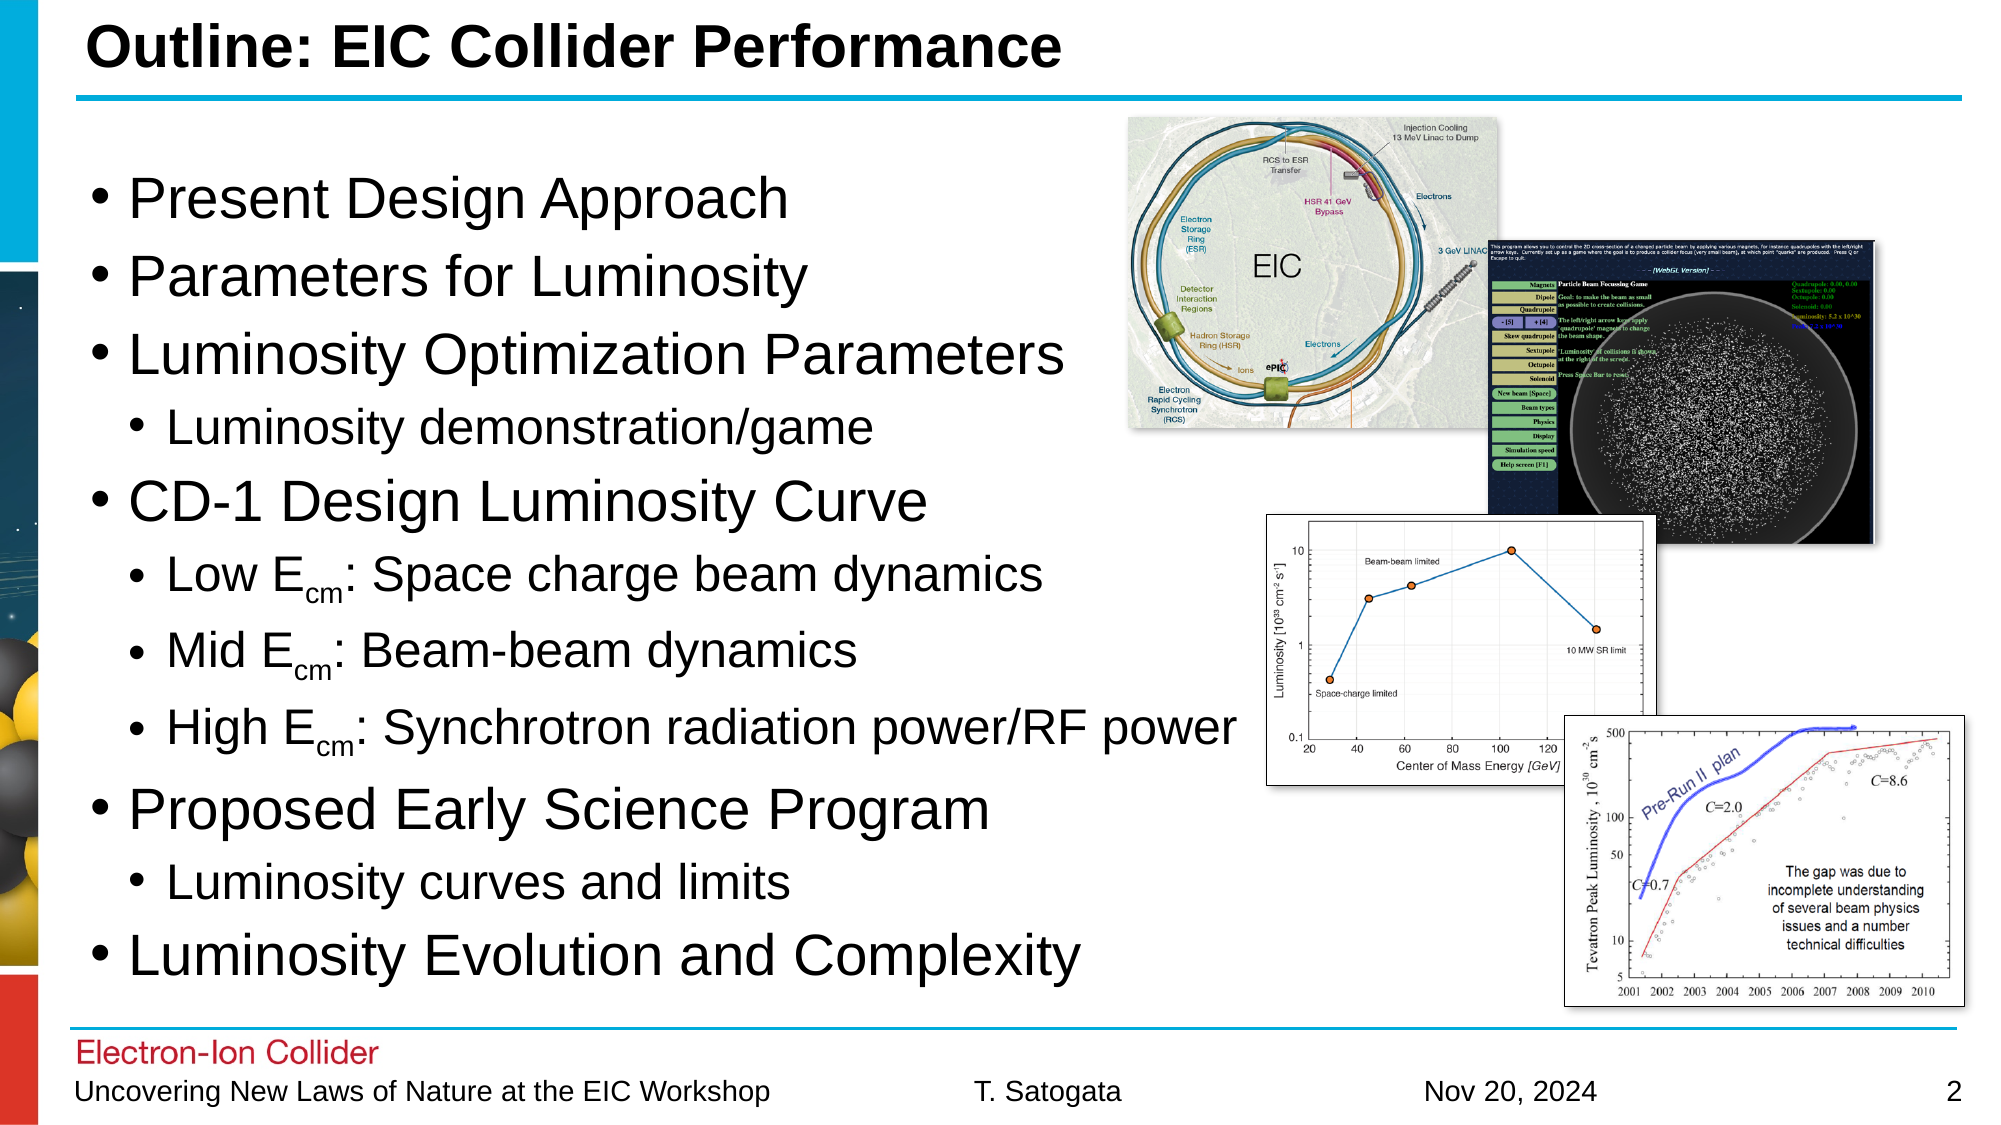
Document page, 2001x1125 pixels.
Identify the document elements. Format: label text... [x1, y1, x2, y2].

list Present Design Approach Parameters for Luminosity Luminosity Optimization Parameters Luminosity demonstration/game CD-1 Design Luminosity Curve Low Ecm: Space charge beam dynamics Mid Ecm: Beam-beam dynamics High Ecm: Synchrotron radiation power/RF power Proposed Early Science Program Luminosity curves and limits Luminosity Evolution and Complexity [75, 152, 1564, 1008]
list Present Design Approach Parameters for Luminosity Luminosity Optimization Parameters Luminosity demonstration/game CD-1 Design Luminosity Curve Low Ecm: Space charge beam dynamics Mid Ecm: Beam-beam dynamics High Ecm: Synchrotron radiation power/RF power Proposed Early Science Program Luminosity curves and limits Luminosity Evolution and Complexity [1504, 152, 1966, 715]
picture [0, 0, 2001, 1125]
title Outline: EIC Collider Performance [70, 7, 1957, 88]
